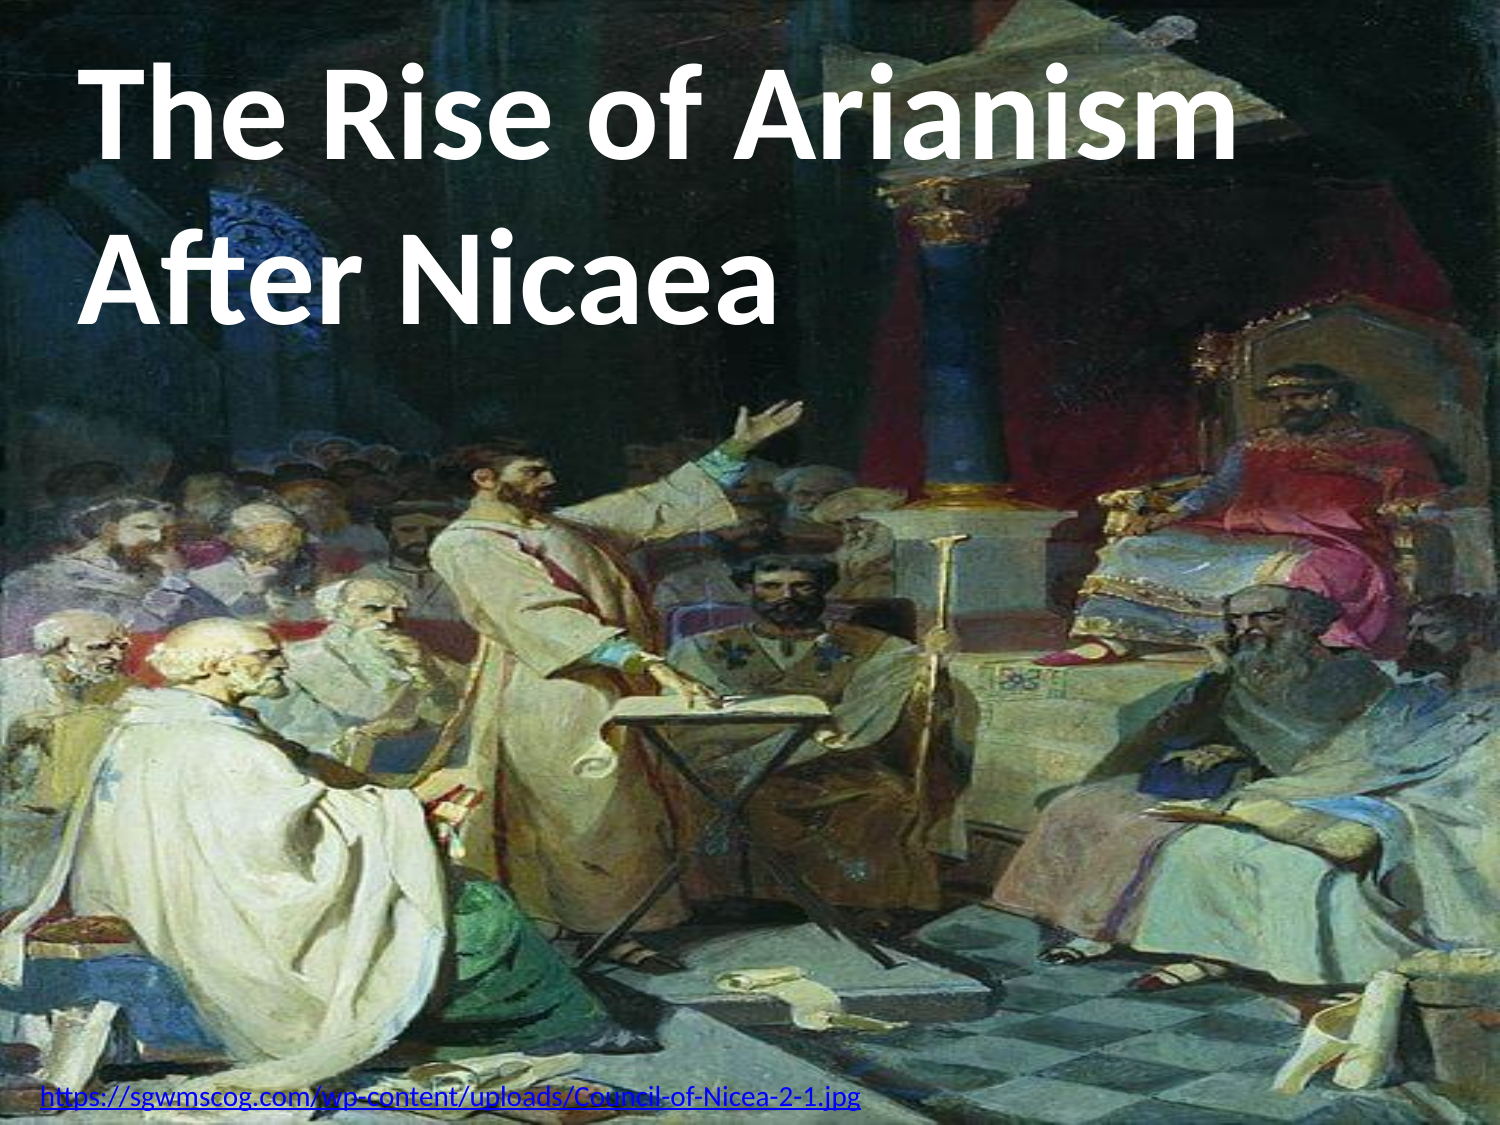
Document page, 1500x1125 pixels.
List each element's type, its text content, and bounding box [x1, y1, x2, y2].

title The Rise of Arianism After Nicaea [62, 62, 1475, 313]
picture [0, 0, 1500, 1125]
text_box https://sgwmscog.com/wp-content/uploads/Council-of-Nicea-2-1.jpg [24, 1069, 1488, 1120]
